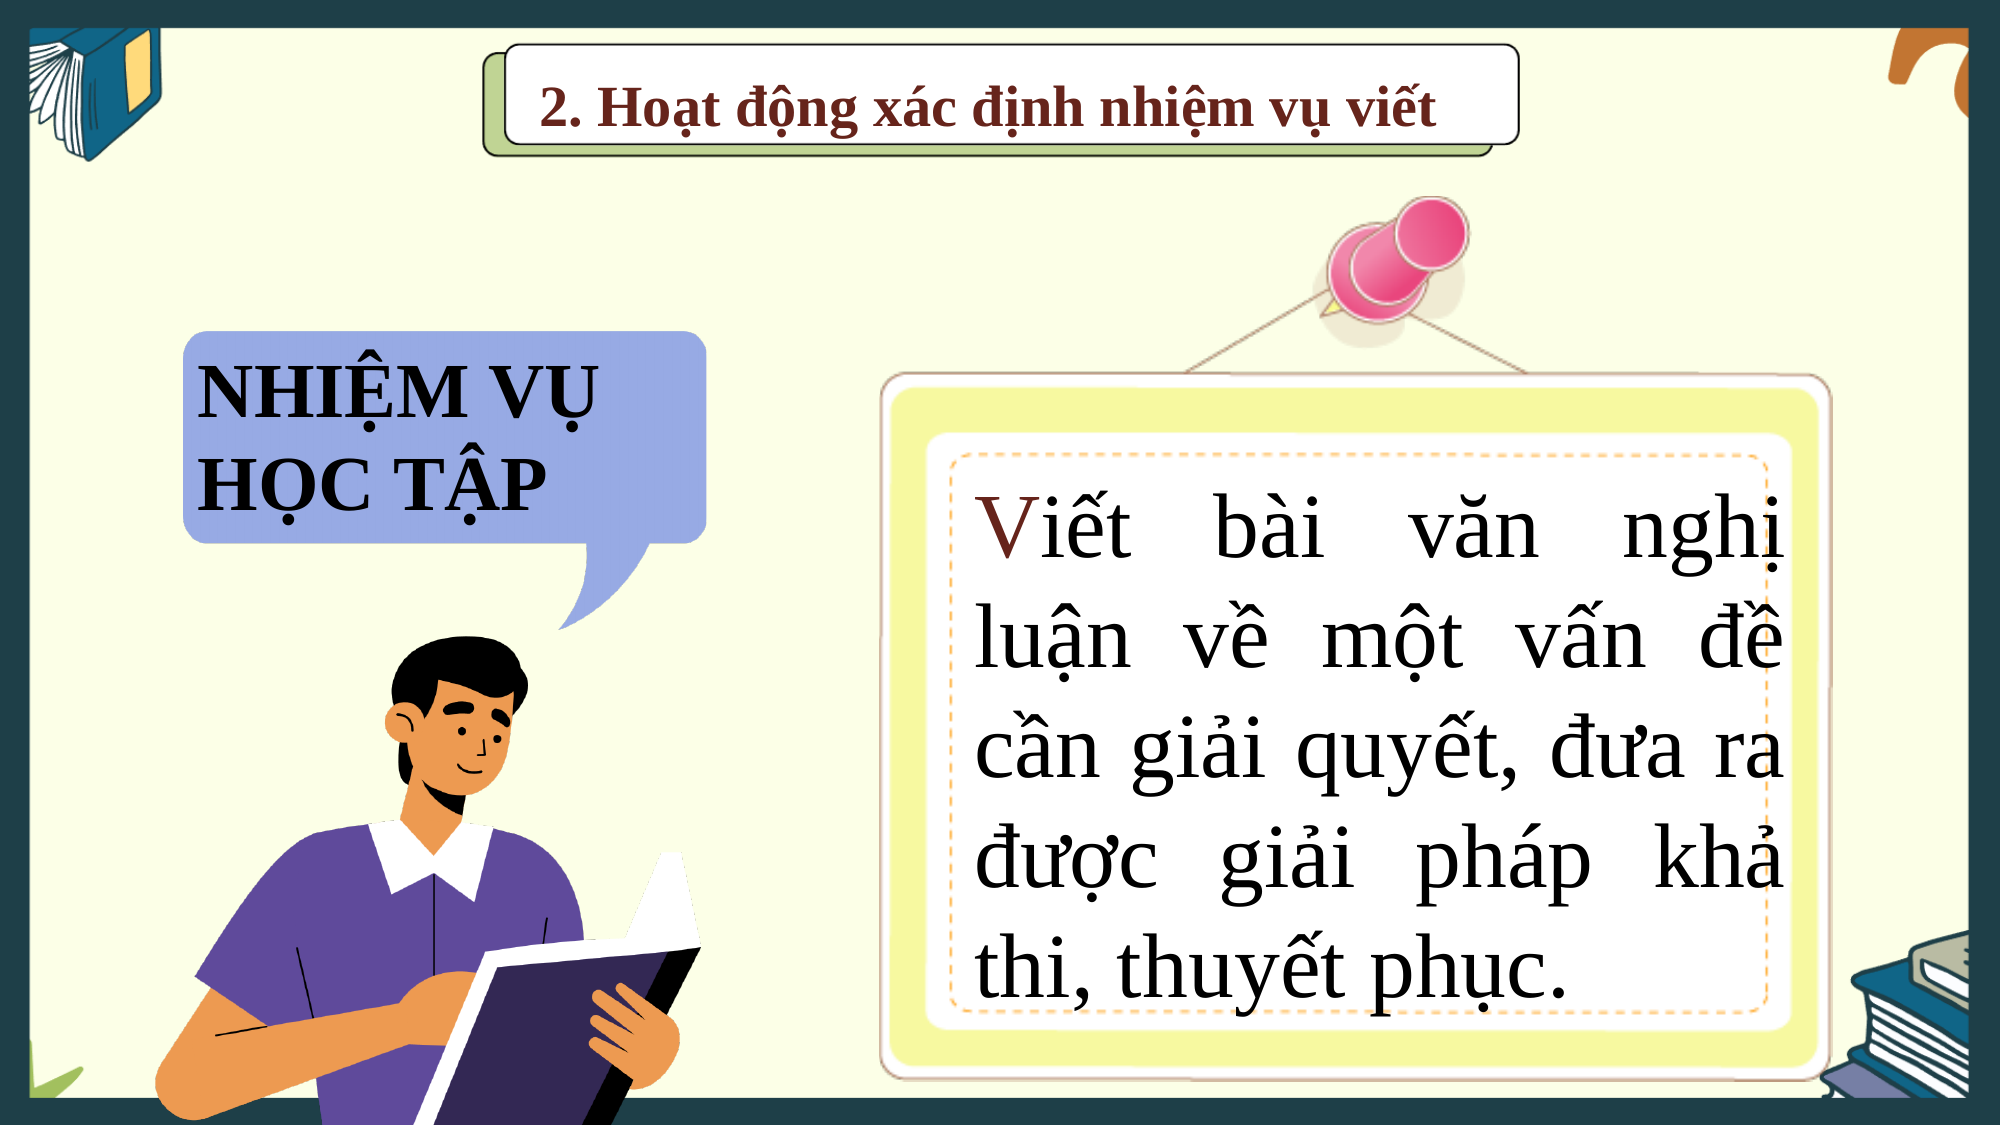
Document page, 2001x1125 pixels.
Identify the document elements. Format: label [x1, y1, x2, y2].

text_box [878, 196, 1833, 1085]
text_box [135, 331, 744, 1125]
picture [0, 0, 2000, 1125]
